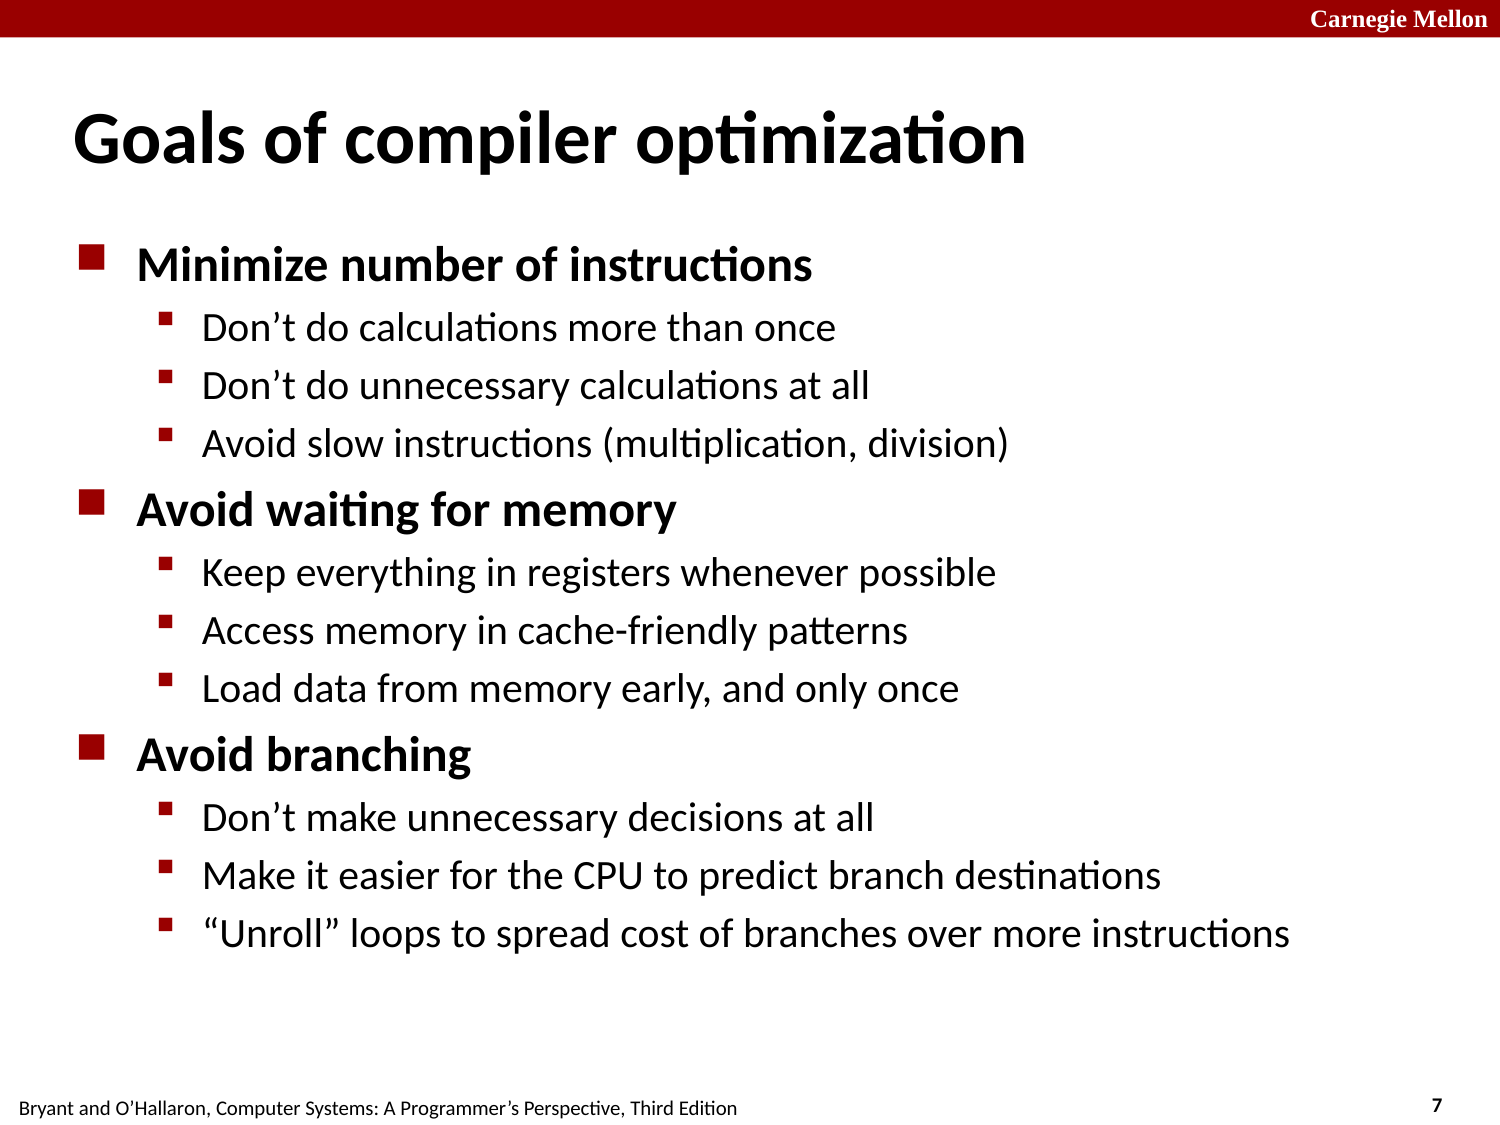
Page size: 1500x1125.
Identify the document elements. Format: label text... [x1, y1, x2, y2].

list Minimize number of instructions Don’t do calculations more than once Don’t do unnecessary calculations at all Avoid slow instructions (multiplication, division) Avoid waiting for memory Keep everything in registers whenever possible Access memory in cache-friendly patterns Load data from memory early, and only once Avoid branching Don’t make unnecessary decisions at all Make it easier for the CPU to predict branch destinations “Unroll” loops to spread cost of branches over more instructions [64, 223, 1361, 1040]
title Goals of compiler optimization [58, 71, 1305, 197]
